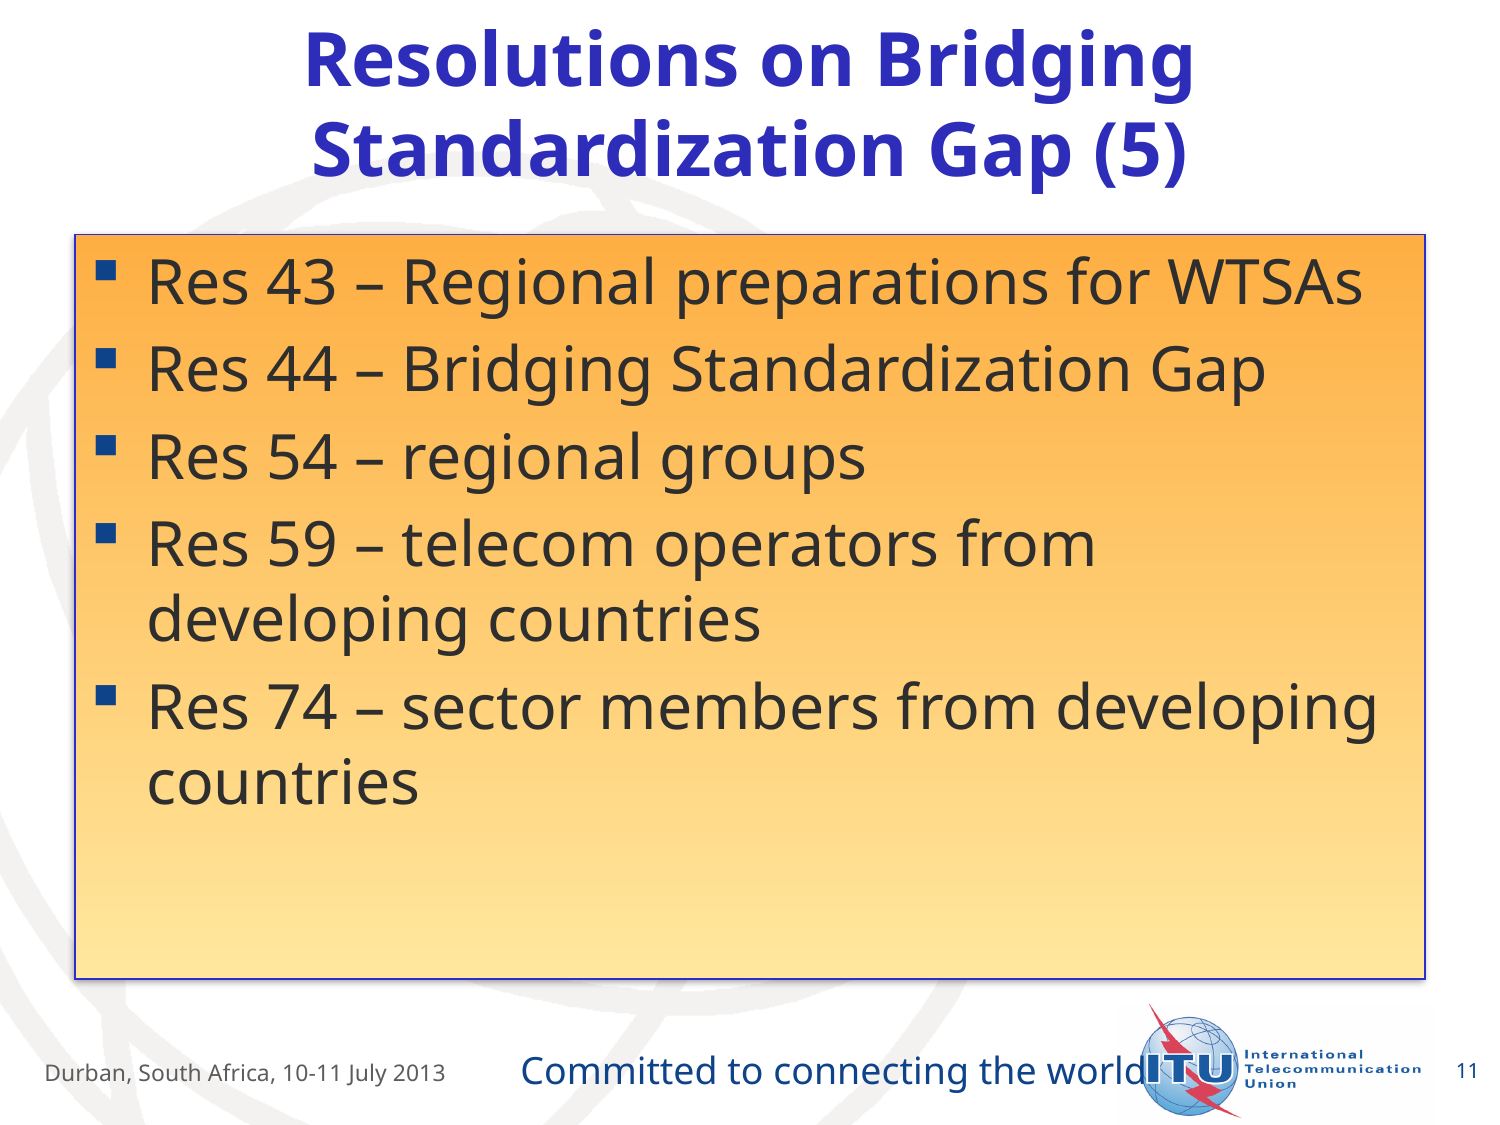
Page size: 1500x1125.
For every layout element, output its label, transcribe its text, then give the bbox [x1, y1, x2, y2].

picture [0, 201, 1061, 1125]
slide_number 11 [1438, 1050, 1495, 1091]
title Resolutions on Bridging Standardization Gap (5) [0, 2, 1500, 201]
list Res 43 – Regional preparations for WTSAs Res 44 – Bridging Standardization Gap Res 54 – regional groups Res 59 – telecom operators from developing countries Res 74 – sector members from developing countries [74, 234, 1426, 980]
